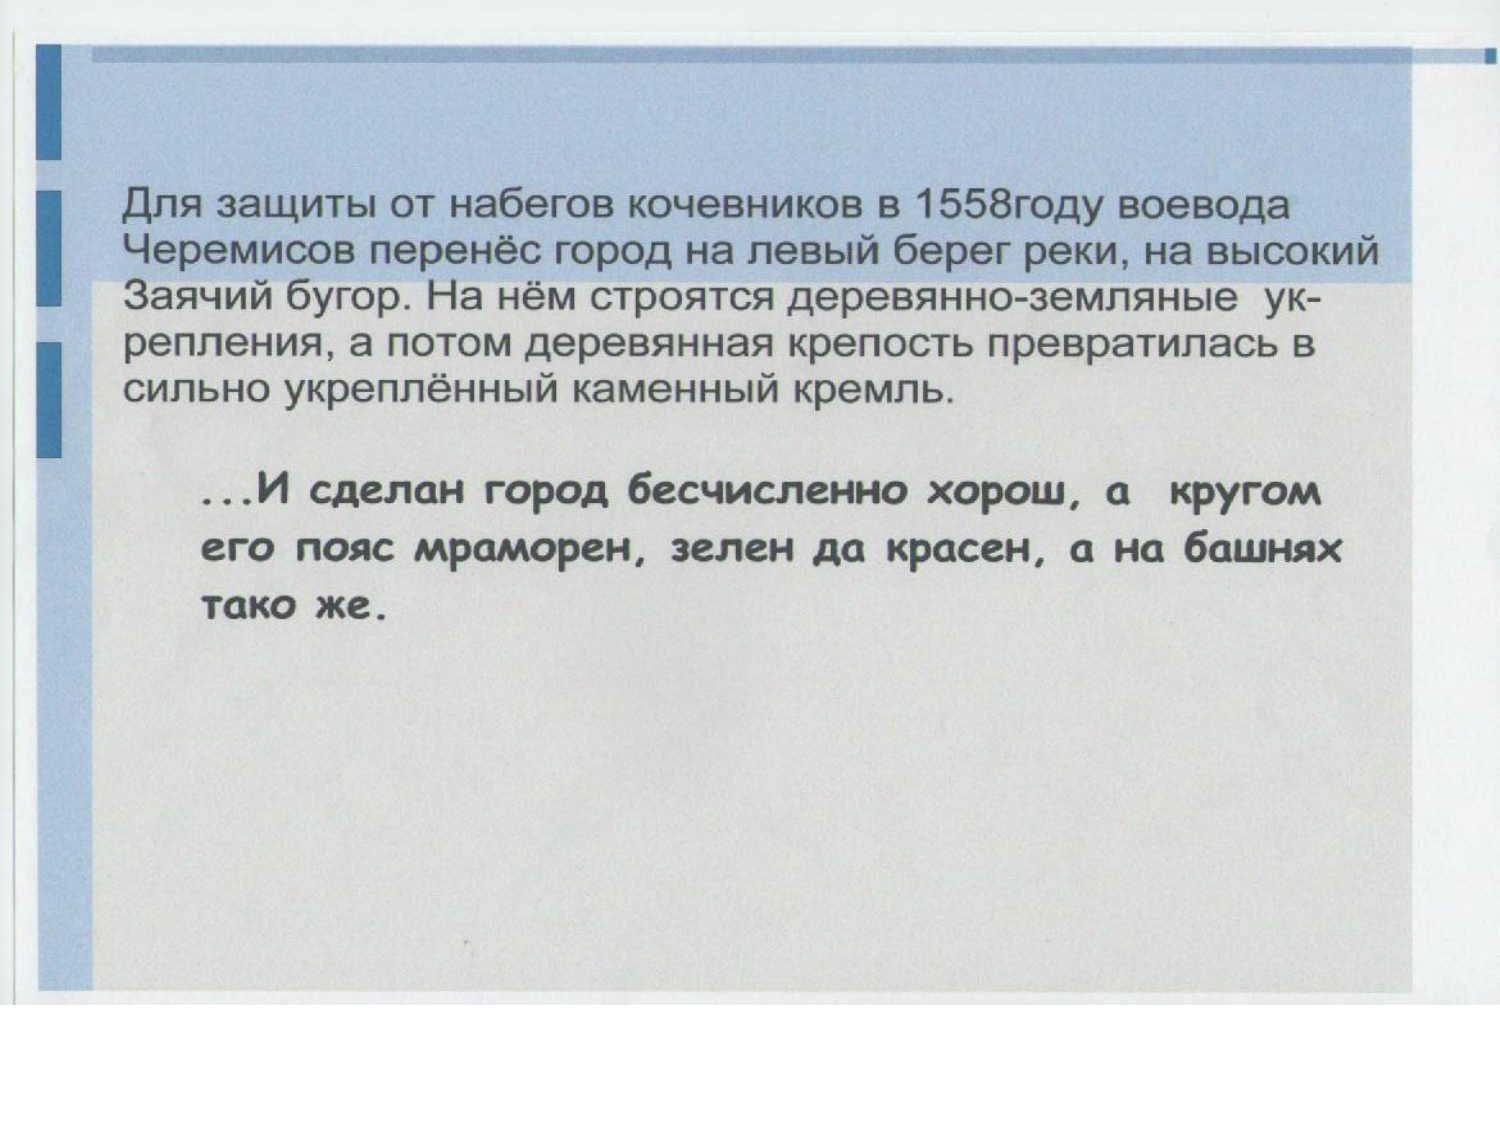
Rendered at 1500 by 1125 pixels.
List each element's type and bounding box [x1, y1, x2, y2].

list [0, 0, 1500, 1006]
